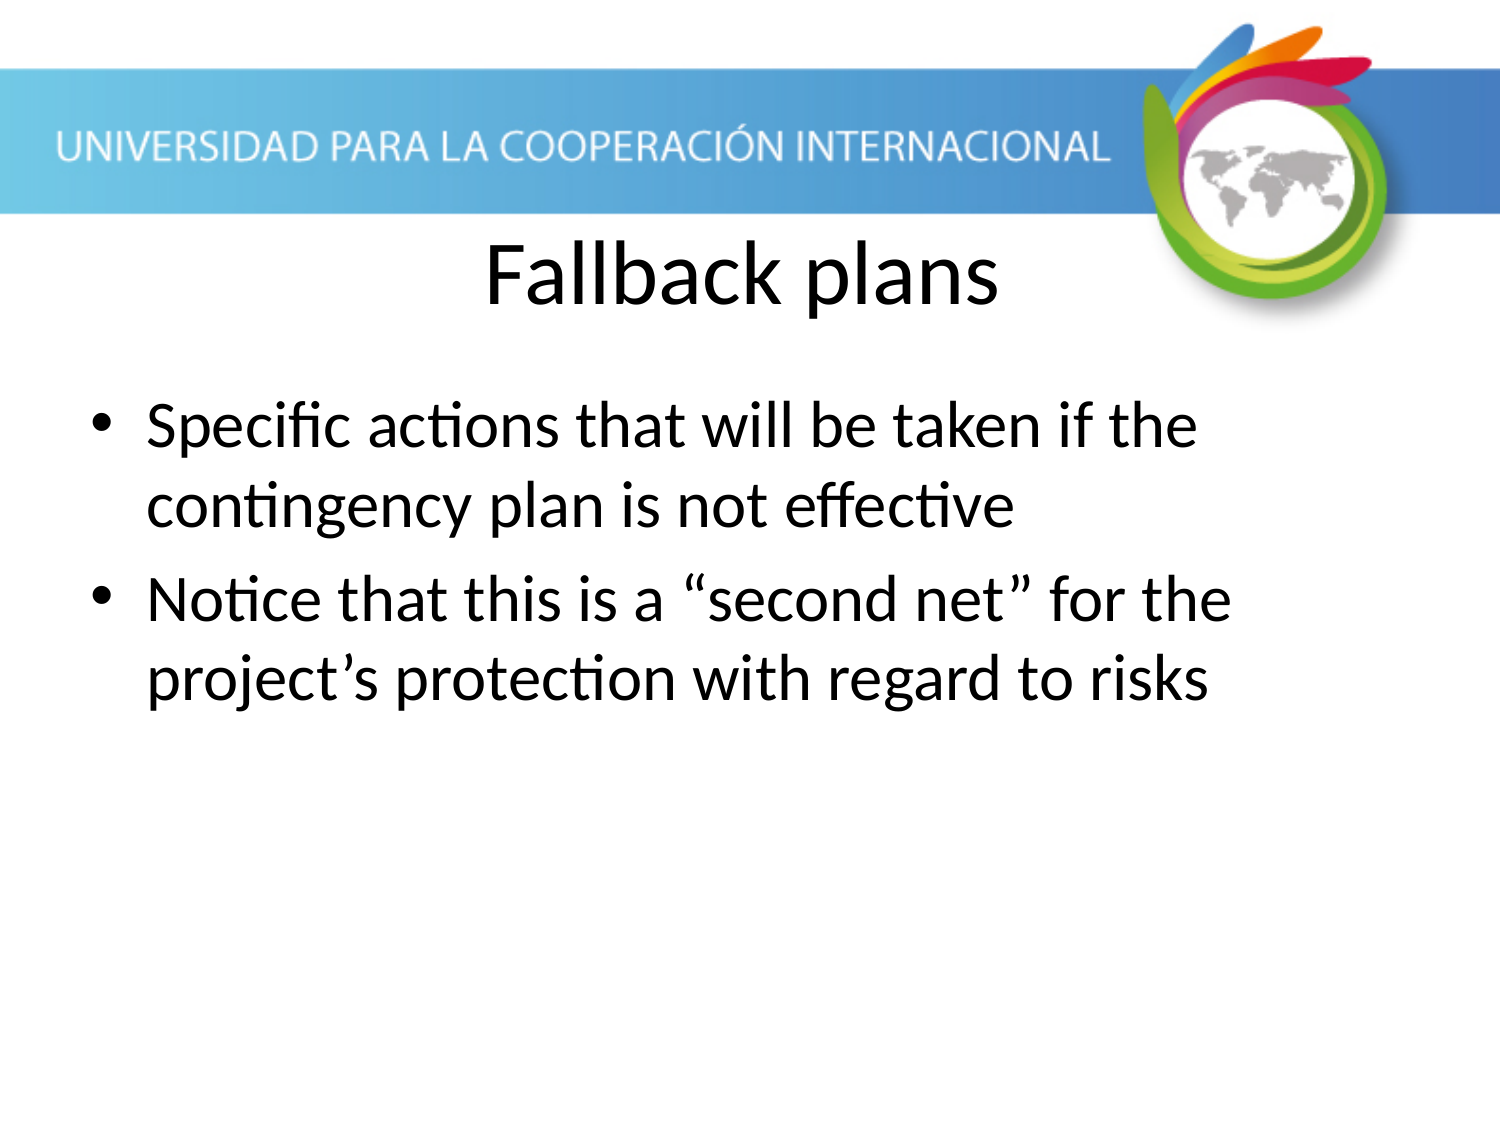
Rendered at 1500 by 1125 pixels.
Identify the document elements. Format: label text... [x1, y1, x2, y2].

list Specific actions that will be taken if the contingency plan is not effective Notice that this is a “second net” for the project’s protection with regard to risks [74, 373, 1426, 1006]
title Fallback plans [74, 138, 1412, 373]
picture [0, 0, 1500, 1125]
